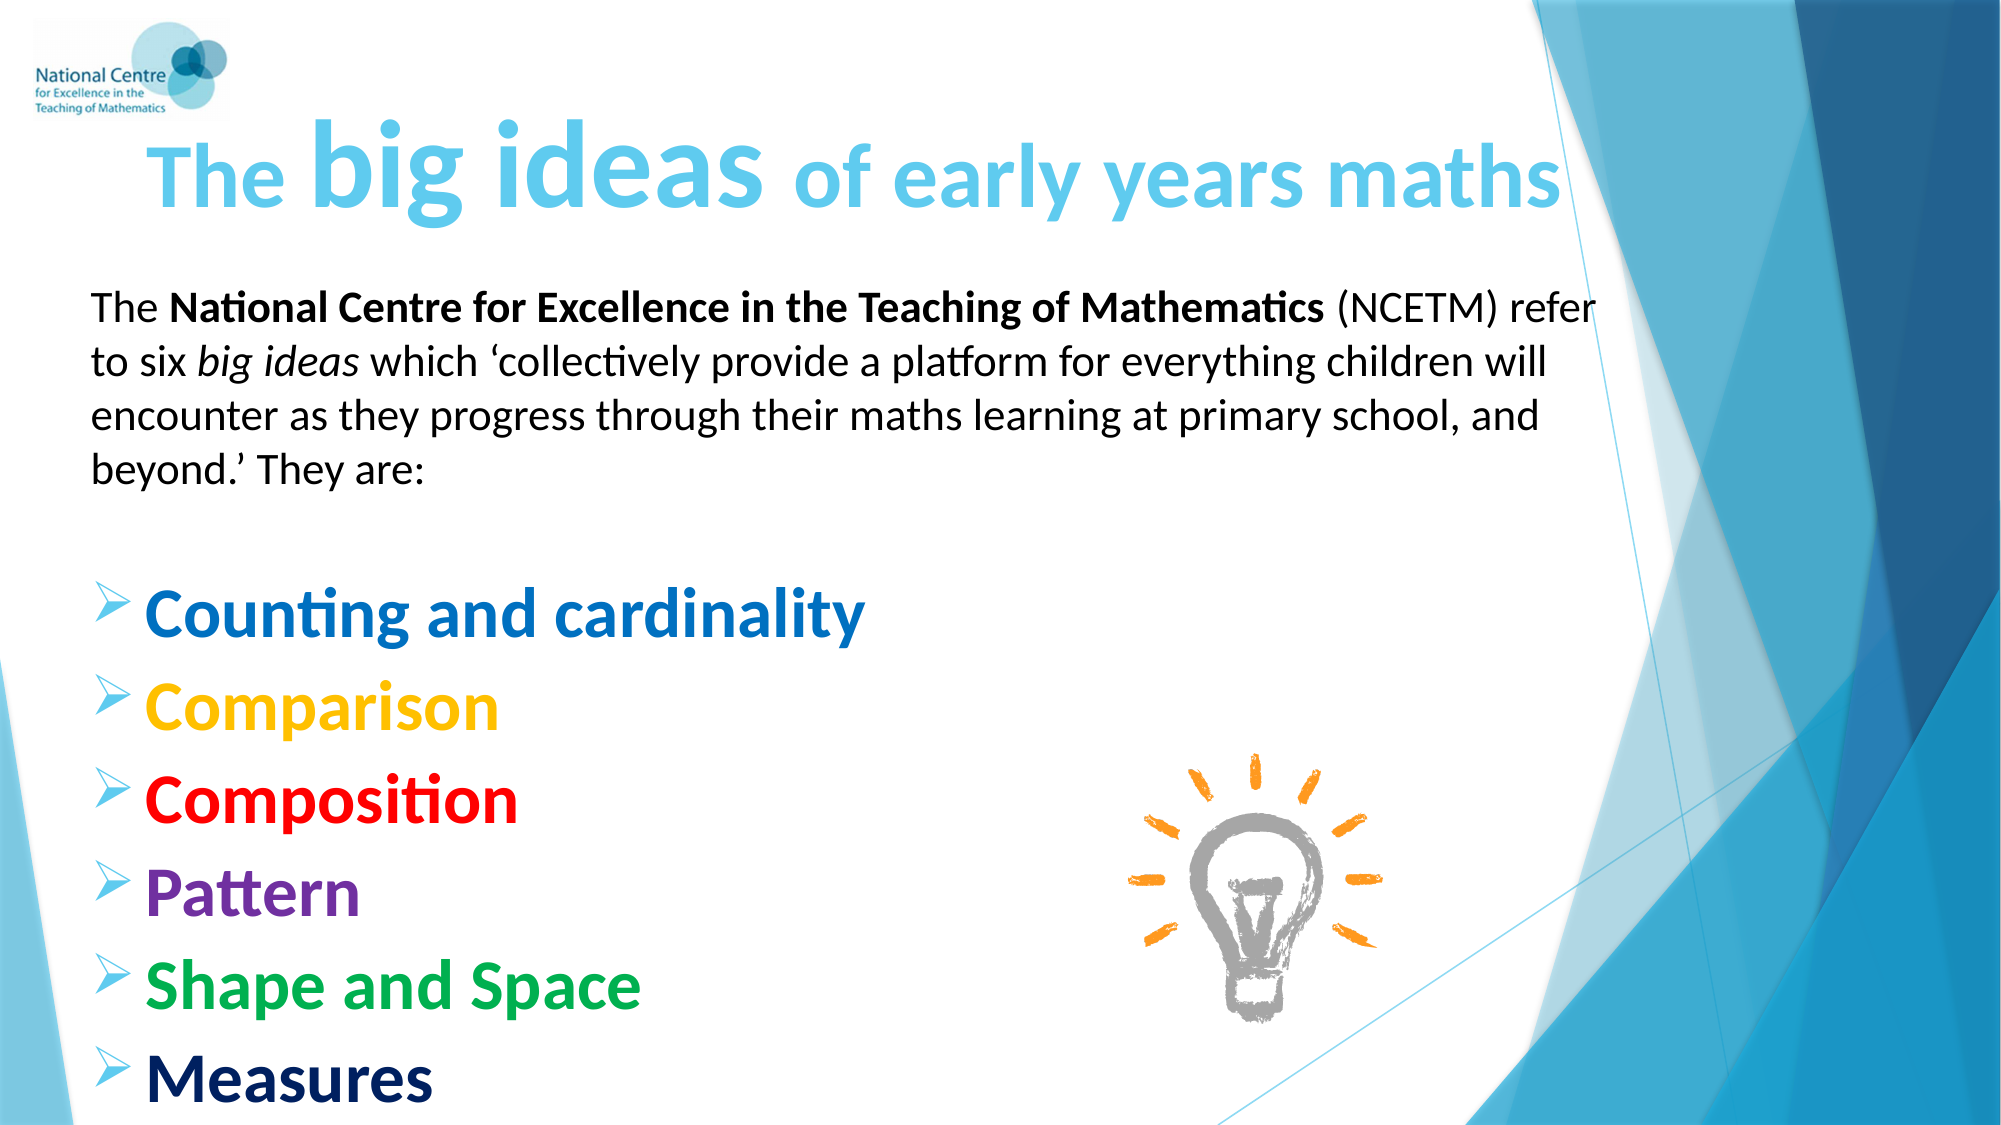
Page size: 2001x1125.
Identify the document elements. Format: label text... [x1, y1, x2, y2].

picture [1082, 714, 1427, 1080]
list The National Centre for Excellence in the Teaching of Mathematics (NCETM) refer to six big ideas which ‘collectively provide a platform for everything children will encounter as they progress through their maths learning at primary school, and beyond.’ They are: Counting and cardinality Comparison Composition Pattern Shape and Space Measures [75, 270, 1634, 1125]
title The big ideas of early years maths [90, 28, 1620, 270]
picture [32, 17, 231, 122]
